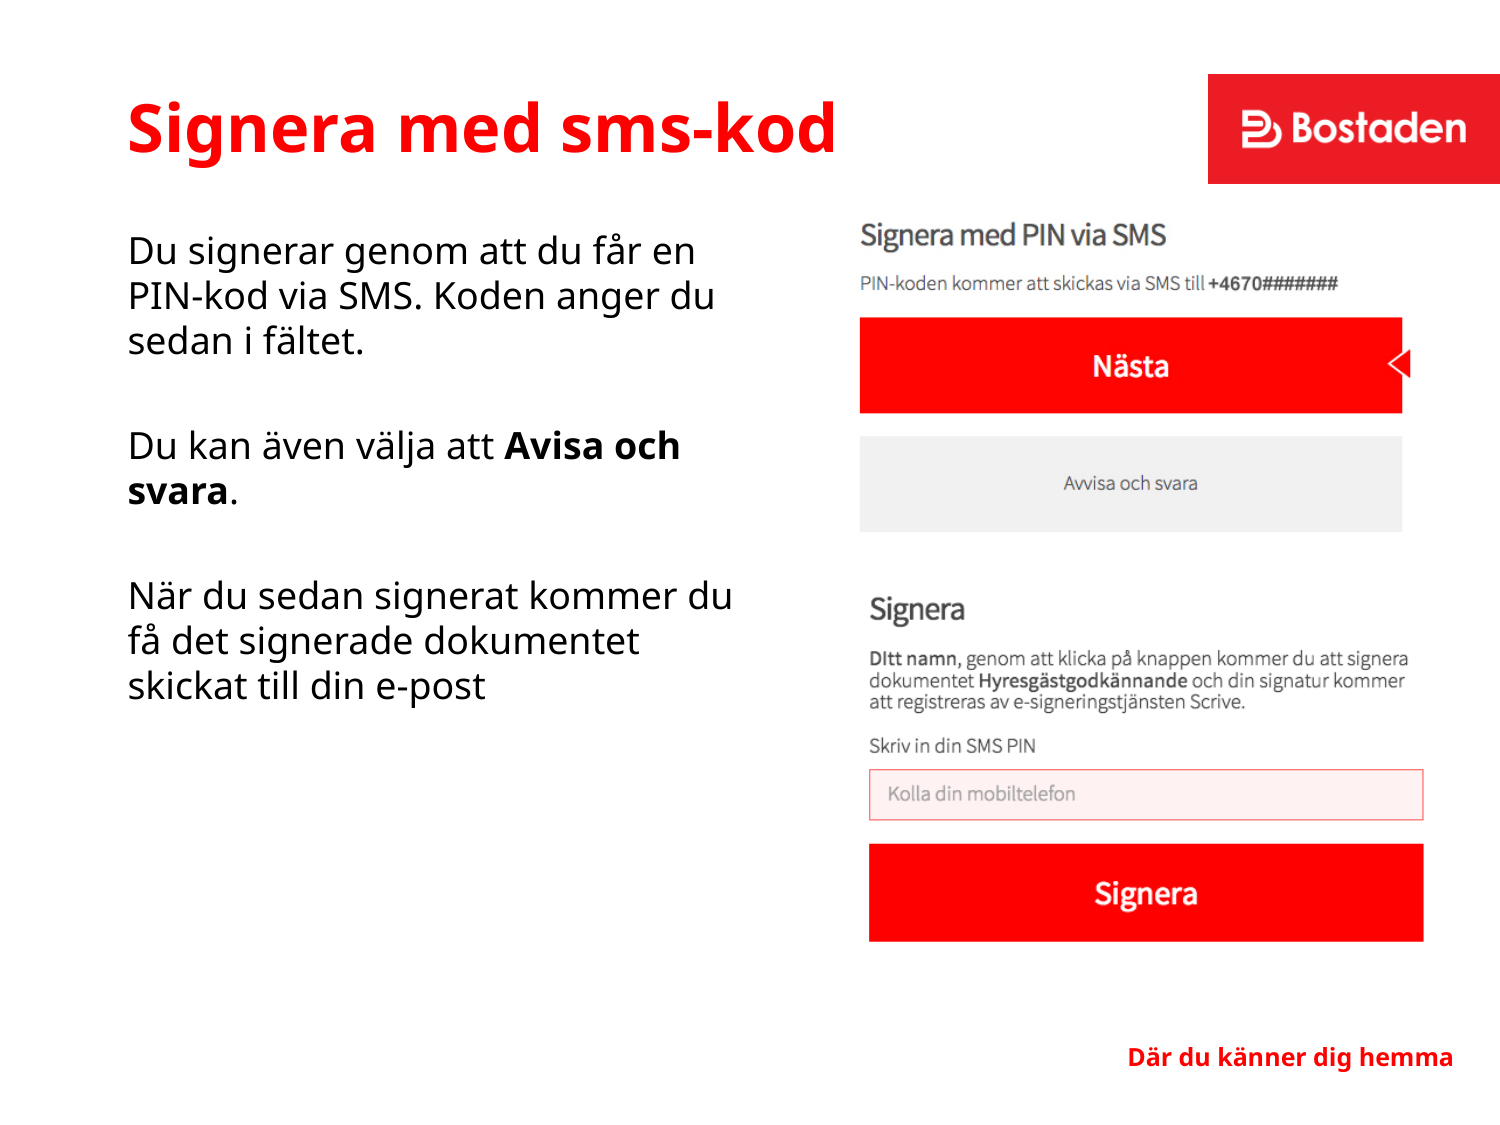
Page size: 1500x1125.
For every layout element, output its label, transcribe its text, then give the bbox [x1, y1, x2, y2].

title Signera med sms-kod [112, 32, 1388, 221]
picture [1388, 74, 1500, 184]
picture [854, 586, 1440, 965]
list Du signerar genom att du får en PIN-kod via SMS. Koden anger du sedan i fältet. Du kan även välja att Avisa och svara. När du sedan signerat kommer du få det signerade dokumentet skickat till din e-post [112, 219, 751, 1083]
picture [844, 208, 1440, 563]
